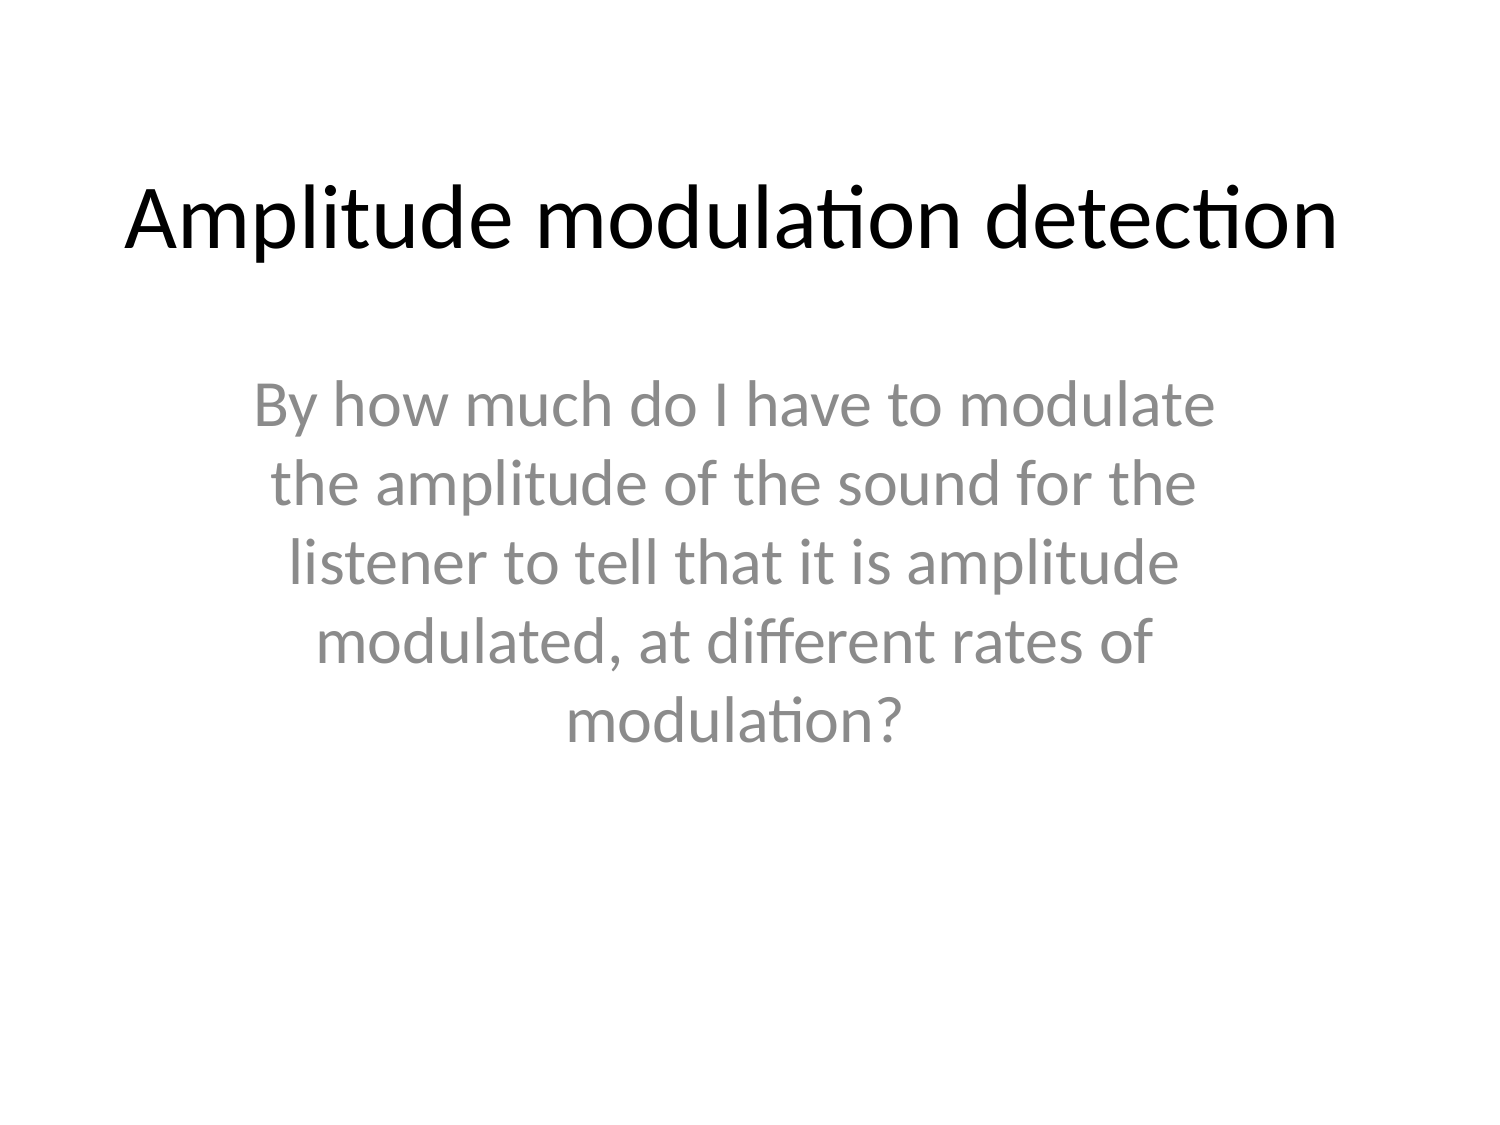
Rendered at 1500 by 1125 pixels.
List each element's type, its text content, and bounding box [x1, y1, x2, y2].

subtitle By how much do I have to modulate the amplitude of the sound for the listener to tell that it is amplitude modulated, at different rates of modulation? [209, 352, 1261, 768]
title Amplitude modulation detection [95, 117, 1371, 306]
